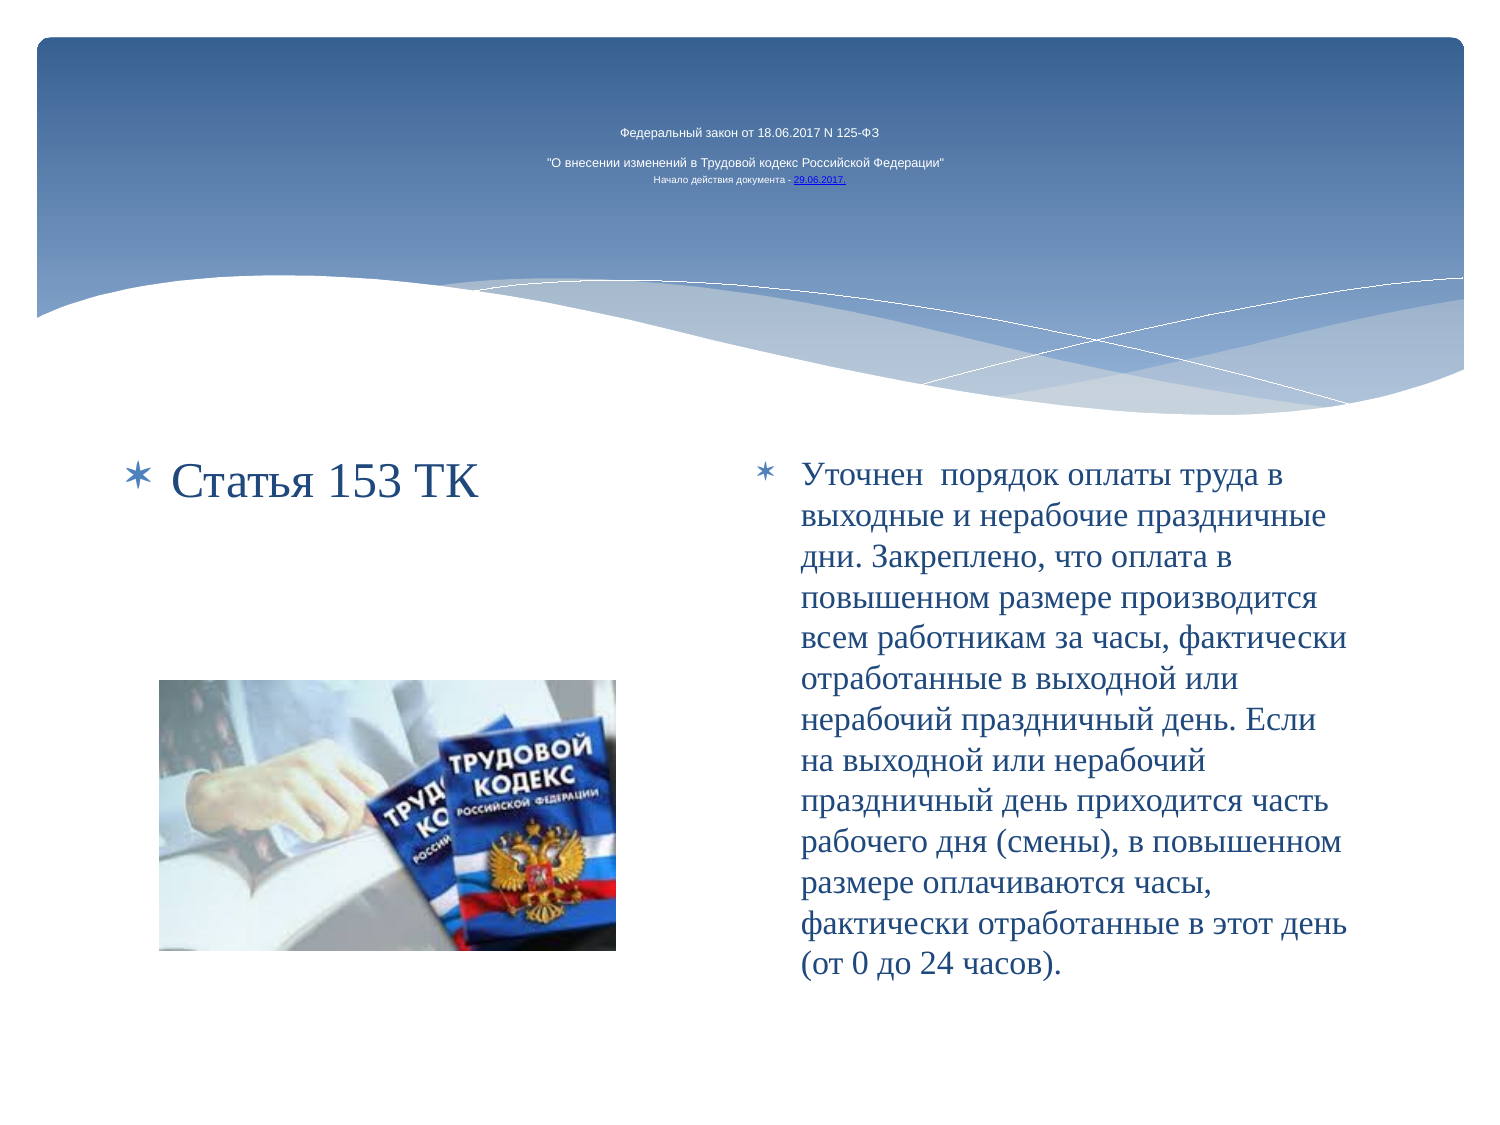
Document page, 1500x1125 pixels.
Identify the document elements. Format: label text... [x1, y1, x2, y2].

title Федеральный закон от 18.06.2017 N 125-ФЗ "О внесении изменений в Трудовой кодекс Российской Федерации" Начало действия документа - 29.06.2017. [75, 55, 1425, 261]
picture [159, 680, 616, 952]
list Статья 153 ТК [111, 439, 738, 1005]
list Уточнен порядок оплаты труда в выходные и нерабочие праздничные дни. Закреплено, что оплата в повышенном размере производится всем работникам за часы, фактически отработанные в выходной или нерабочий праздничный день. Если на выходной или нерабочий праздничный день приходится часть рабочего дня (смены), в повышенном размере оплачиваются часы, фактически отработанные в этот день (от 0 до 24 часов). [742, 444, 1370, 1010]
